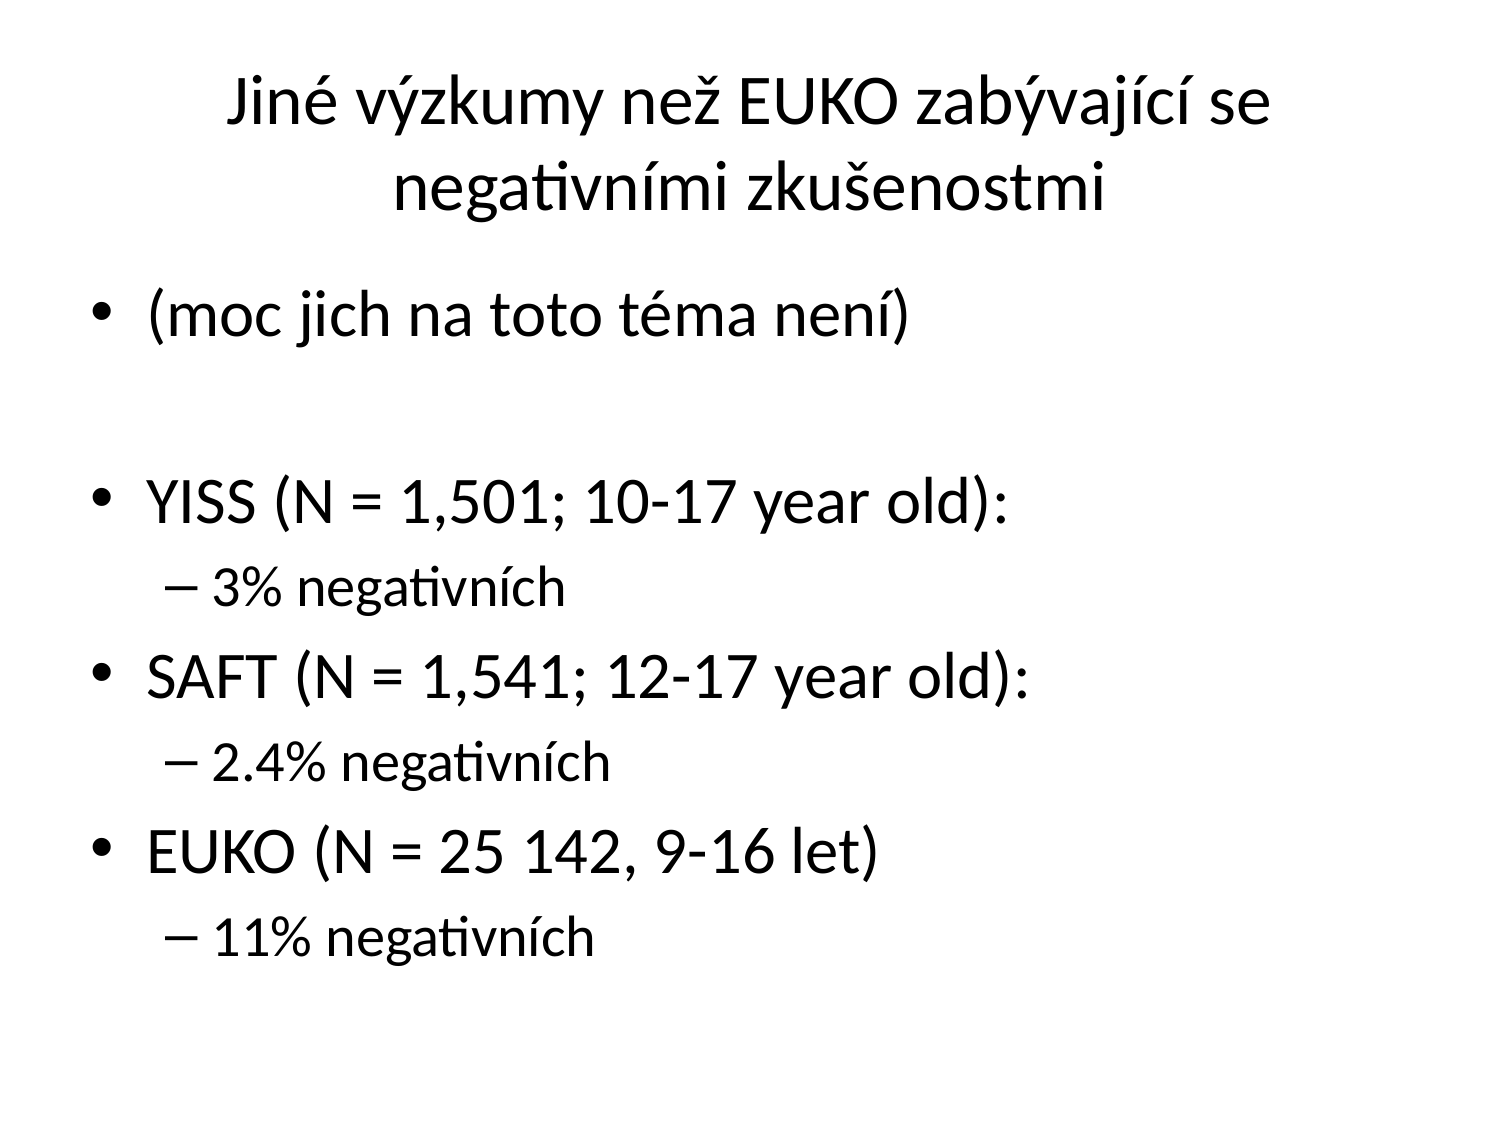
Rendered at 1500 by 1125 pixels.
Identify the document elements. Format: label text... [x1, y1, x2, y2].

list (moc jich na toto téma není) YISS (N = 1,501; 10-17 year old): 3% negativních SAFT (N = 1,541; 12-17 year old): 2.4% negativních EUKO (N = 25 142, 9-16 let) 11% negativních [75, 262, 1425, 1005]
title Jiné výzkumy než EUKO zabývající se negativními zkušenostmi [75, 45, 1425, 233]
